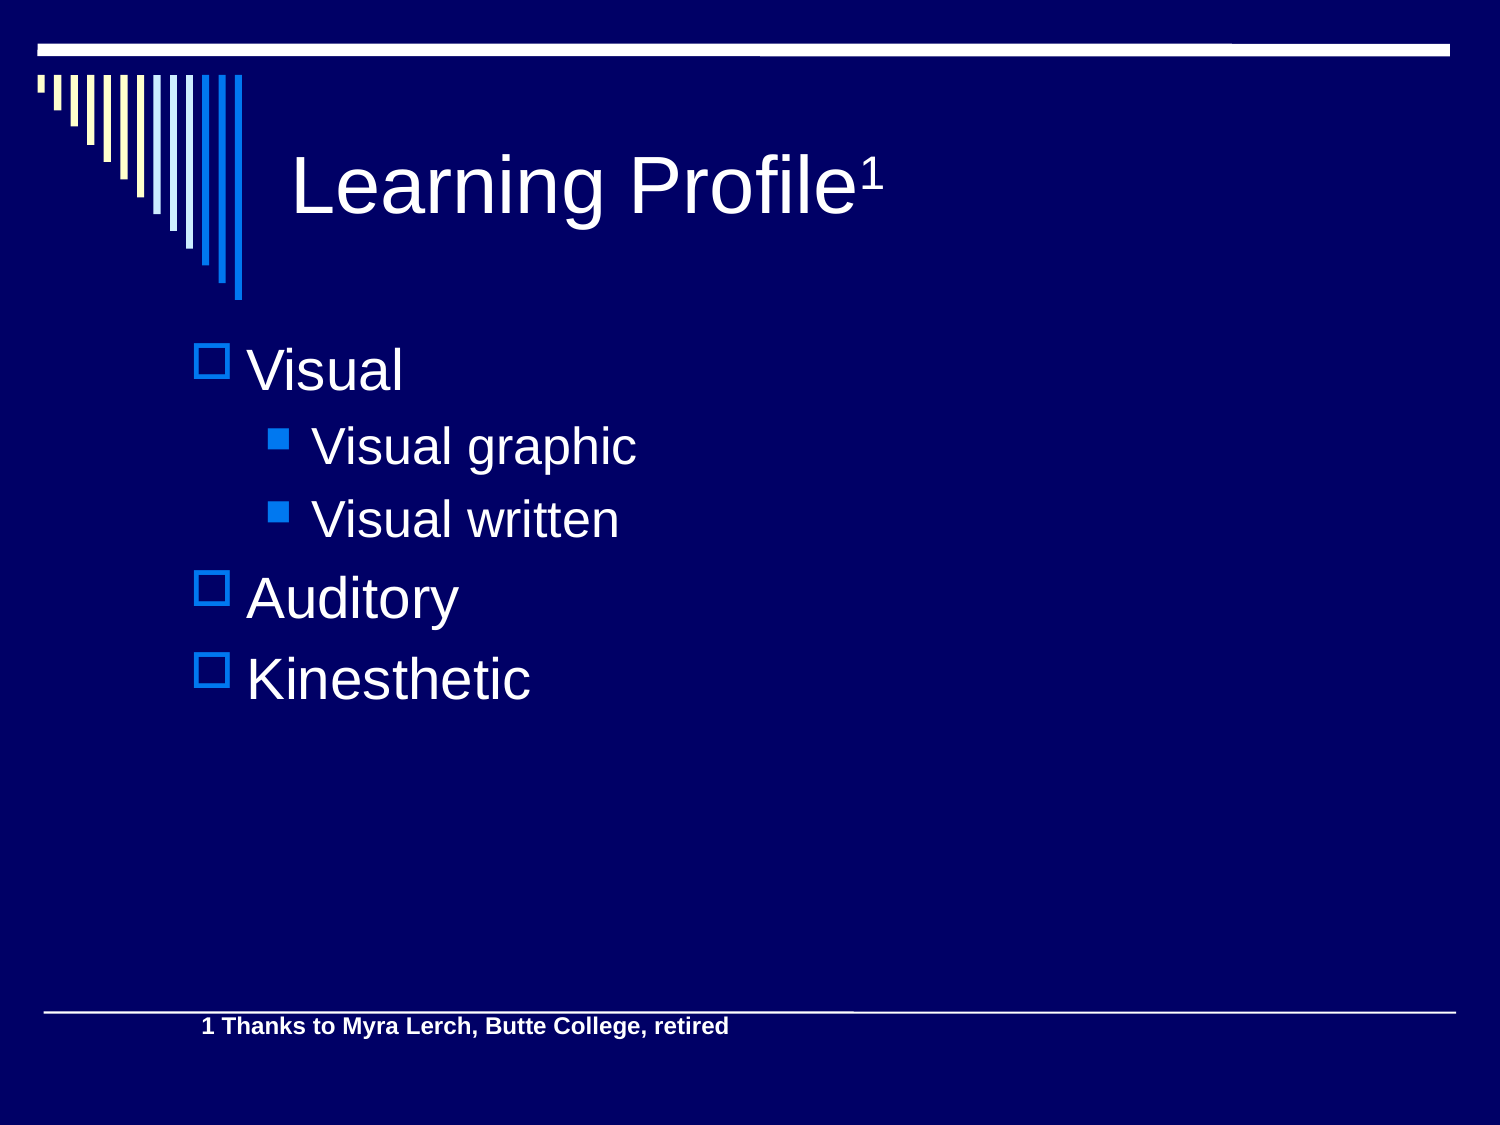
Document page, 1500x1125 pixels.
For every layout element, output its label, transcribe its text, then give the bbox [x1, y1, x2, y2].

list Visual Visual graphic Visual written Auditory Kinesthetic 1 Thanks to Myra Lerch, Butte College, retired [174, 324, 1438, 1026]
title Learning Profile1 [274, 74, 1426, 288]
